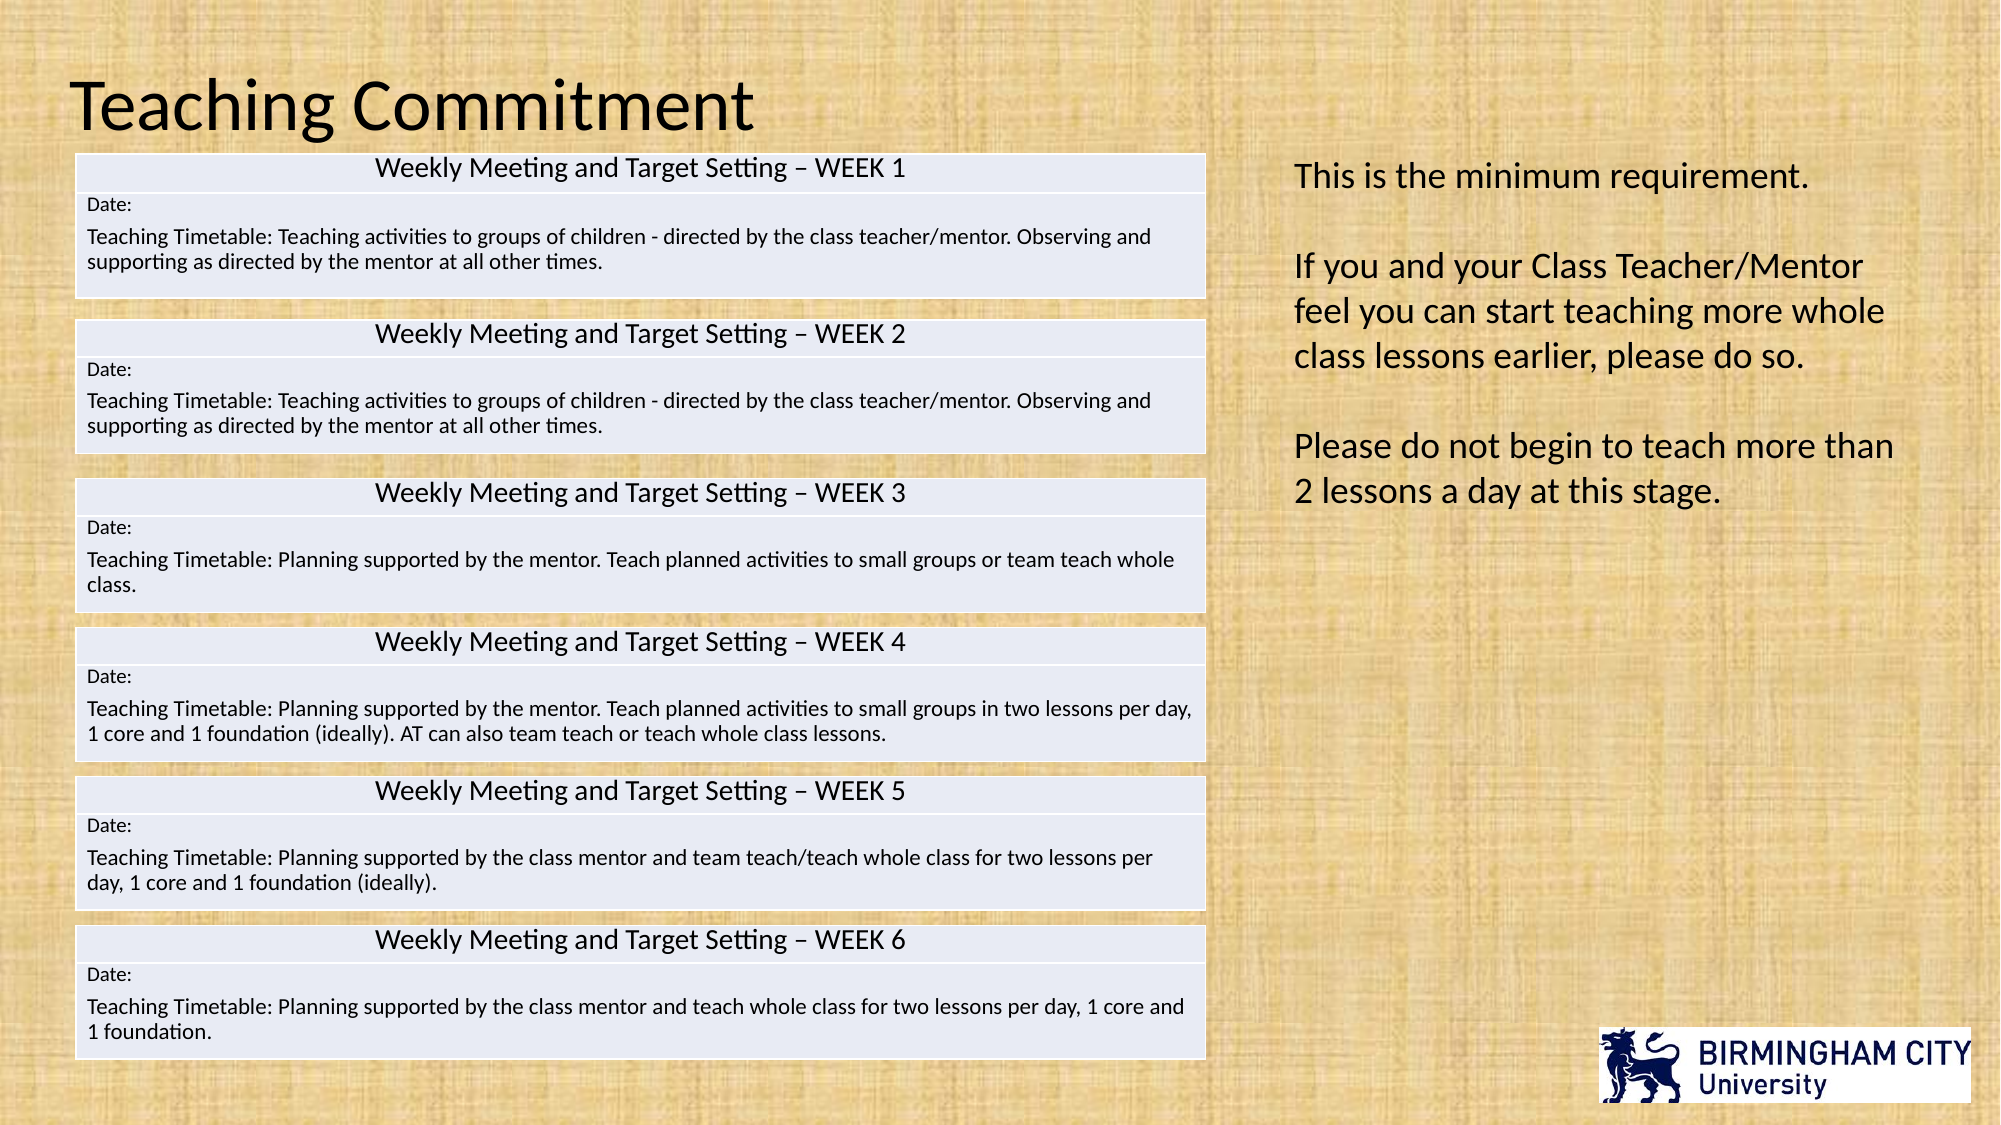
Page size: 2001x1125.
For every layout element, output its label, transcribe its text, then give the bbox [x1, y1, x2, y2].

table_cell Date: Teaching Timetable: Planning supported by the mentor. Teach planned activities to small groups or team teach whole class. [77, 517, 1205, 612]
table_cell Date: Teaching Timetable: Teaching activities to groups of children - directed by the class teacher/mentor. Observing and supporting as directed by the mentor at all other times. [77, 358, 1205, 453]
table_header Weekly Meeting and Target Setting – WEEK 6 [77, 926, 1205, 962]
text_box This is the minimum requirement. If you and your Class Teacher/Mentor feel you can start teaching more whole class lessons earlier, please do so. Please do not begin to teach more than 2 lessons a day at this stage. [1279, 143, 1925, 519]
text_box Teaching Commitment [54, 48, 1936, 154]
table_cell Date: Teaching Timetable: Planning supported by the class mentor and team teach/teach whole class for two lessons per day, 1 core and 1 foundation (ideally). [77, 815, 1205, 909]
table_cell Date: Teaching Timetable: Planning supported by the class mentor and teach whole class for two lessons per day, 1 core and 1 foundation. [77, 964, 1205, 1058]
table_header Weekly Meeting and Target Setting – WEEK 4 [77, 628, 1205, 664]
table_header Weekly Meeting and Target Setting – WEEK 2 [77, 321, 1205, 356]
table_header Weekly Meeting and Target Setting – WEEK 5 [77, 777, 1205, 813]
table_header Weekly Meeting and Target Setting – WEEK 1 [77, 155, 1205, 192]
table_cell Date: Teaching Timetable: Planning supported by the mentor. Teach planned activities to small groups in two lessons per day, 1 core and 1 foundation (ideally). AT can also team teach or teach whole class lessons. [77, 666, 1205, 761]
picture [0, 0, 2001, 1125]
table_header Weekly Meeting and Target Setting – WEEK 3 [77, 479, 1205, 515]
table_cell Date: Teaching Timetable: Teaching activities to groups of children - directed by the class teacher/mentor. Observing and supporting as directed by the mentor at all other times. [77, 194, 1205, 297]
